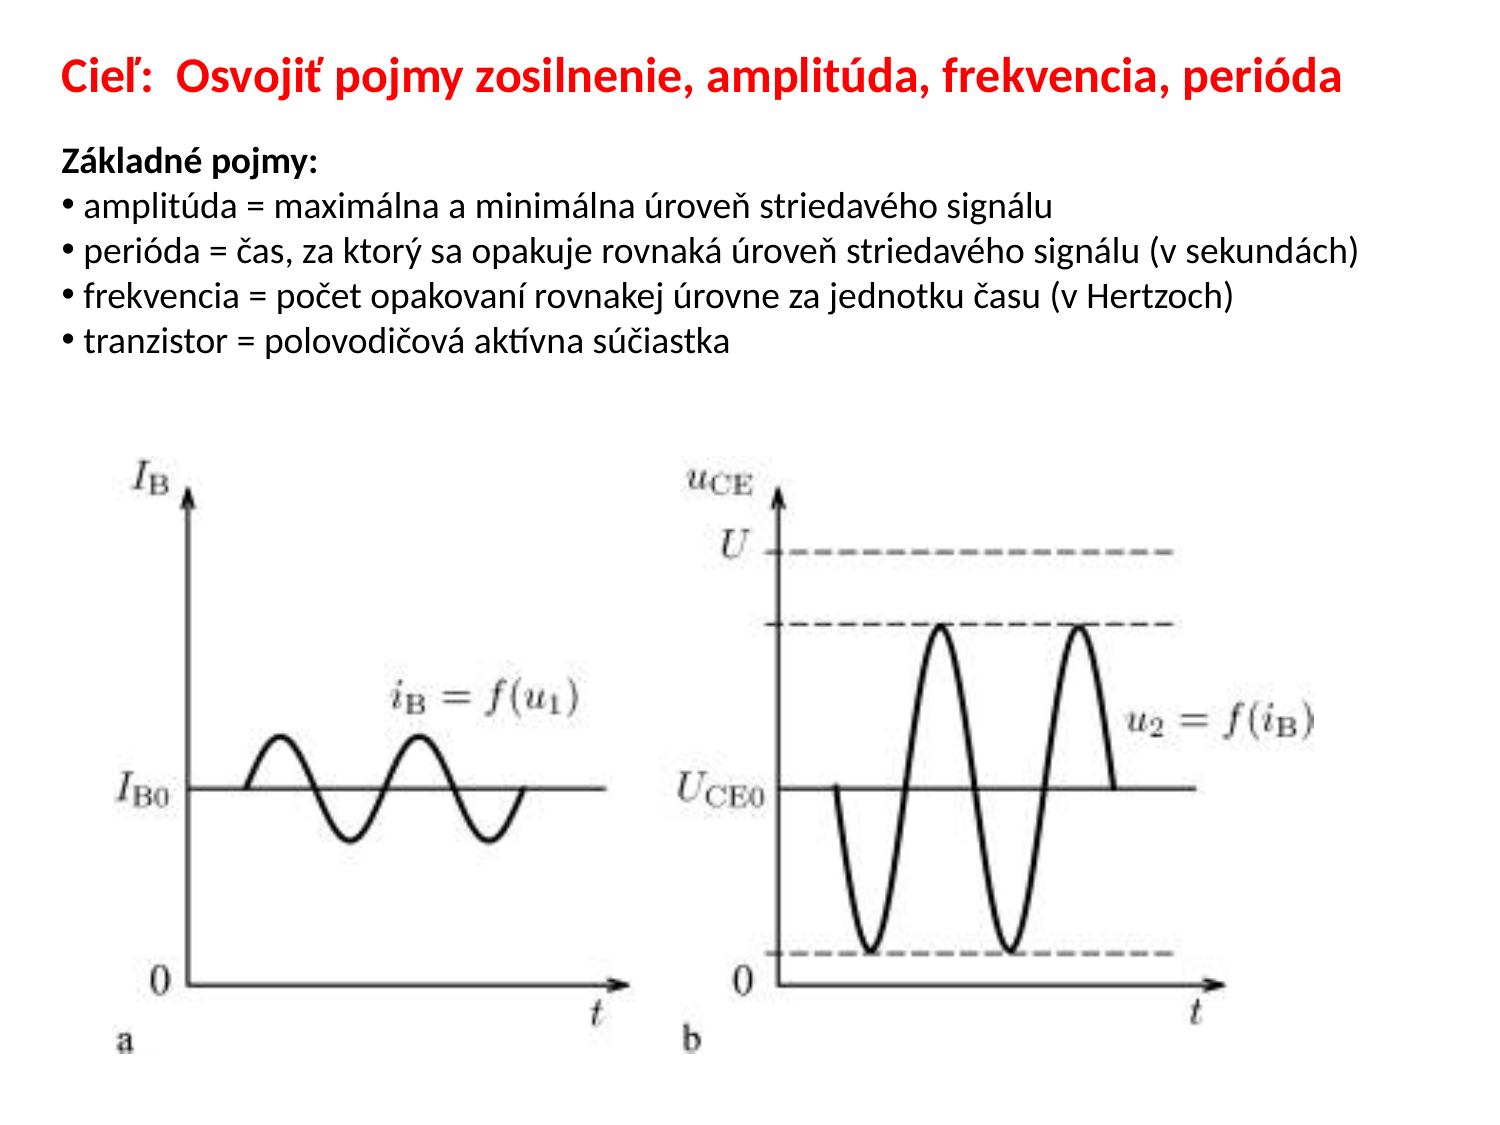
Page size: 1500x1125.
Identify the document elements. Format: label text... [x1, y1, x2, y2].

picture [111, 455, 1314, 1054]
text_box Základné pojmy: amplitúda = maximálna a minimálna úroveň striedavého signálu perióda = čas, za ktorý sa opakuje rovnaká úroveň striedavého signálu (v sekundách) frekvencia = počet opakovaní rovnakej úrovne za jednotku času (v Hertzoch) tranzistor = polovodičová aktívna súčiastka [46, 128, 1447, 414]
text_box Cieľ: Osvojiť pojmy zosilnenie, amplitúda, frekvencia, perióda [46, 35, 1454, 110]
